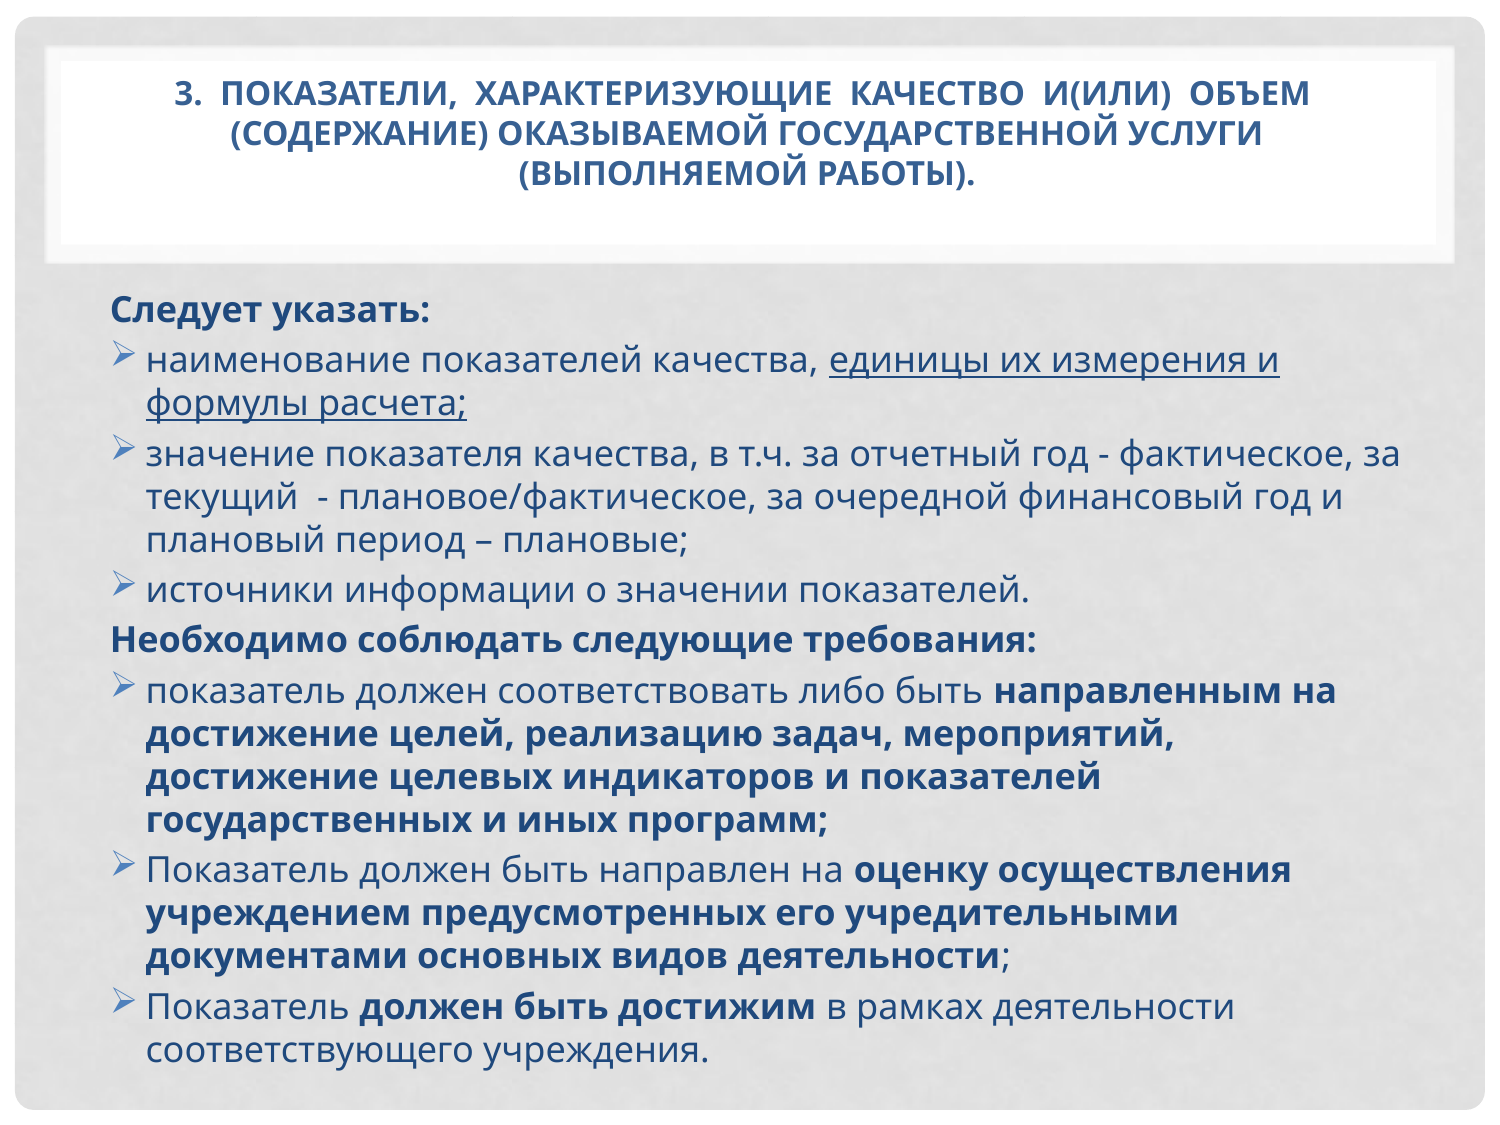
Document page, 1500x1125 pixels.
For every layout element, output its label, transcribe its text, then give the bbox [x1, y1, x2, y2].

list Следует указать: наименование показателей качества, единицы их измерения и формулы расчета; значение показателя качества, в т.ч. за отчетный год - фактическое, за текущий - плановое/фактическое, за очередной финансовый год и плановый период – плановые; источники информации о значении показателей. Необходимо соблюдать следующие требования: показатель должен соответствовать либо быть направленным на достижение целей, реализацию задач, мероприятий, достижение целевых индикаторов и показателей государственных и иных программ; Показатель должен быть направлен на оценку осуществления учреждением предусмотренных его учредительными документами основных видов деятельности; Показатель должен быть достижим в рамках деятельности соответствующего учреждения. [76, 278, 1427, 1086]
title 3. Показатели, характеризующие качество и(или) объем (содержание) оказываемой государственной услуги (выполняемой работы). [69, 66, 1425, 238]
